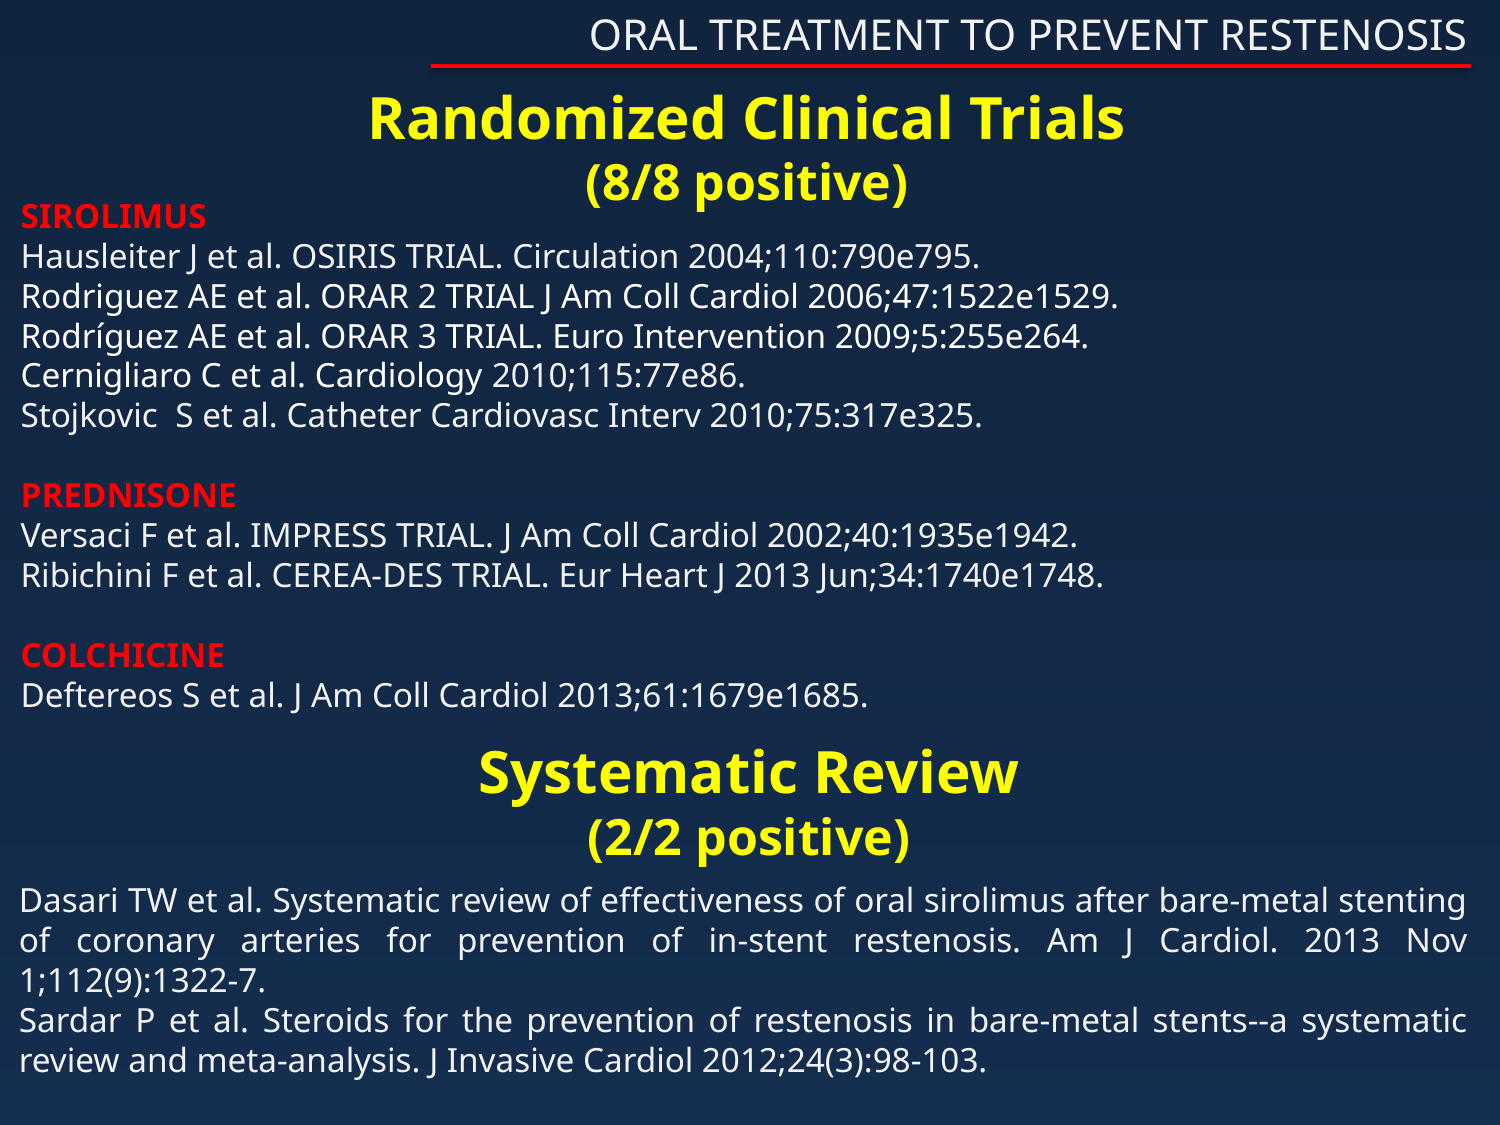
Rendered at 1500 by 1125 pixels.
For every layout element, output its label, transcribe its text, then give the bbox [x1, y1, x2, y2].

text_box Randomized Clinical Trials (8/8 positive) [5, 73, 1489, 187]
title ORAL TREATMENT TO PREVENT RESTENOSIS [0, 0, 1483, 67]
text_box Systematic Review (2/2 positive) [0, 727, 1500, 873]
text_box Dasari TW et al. Systematic review of effectiveness of oral sirolimus after bare-metal stenting of coronary arteries for prevention of in-stent restenosis. Am J Cardiol. 2013 Nov 1;112(9):1322-7. Sardar P et al. Steroids for the prevention of restenosis in bare-metal stents--a systematic review and meta-analysis. J Invasive Cardiol 2012;24(3):98-103. [4, 871, 1485, 1087]
text_box SIROLIMUS Hausleiter J et al. OSIRIS TRIAL. Circulation 2004;110:790e795. Rodriguez AE et al. ORAR 2 TRIAL J Am Coll Cardiol 2006;47:1522e1529. Rodríguez AE et al. ORAR 3 TRIAL. Euro Intervention 2009;5:255e264. Cernigliaro C et al. Cardiology 2010;115:77e86. Stojkovic S et al. Catheter Cardiovasc Interv 2010;75:317e325. PREDNISONE Versaci F et al. IMPRESS TRIAL. J Am Coll Cardiol 2002;40:1935e1942. Ribichini F et al. CEREA-DES TRIAL. Eur Heart J 2013 Jun;34:1740e1748. COLCHICINE Deftereos S et al. J Am Coll Cardiol 2013;61:1679e1685. [5, 187, 1500, 722]
